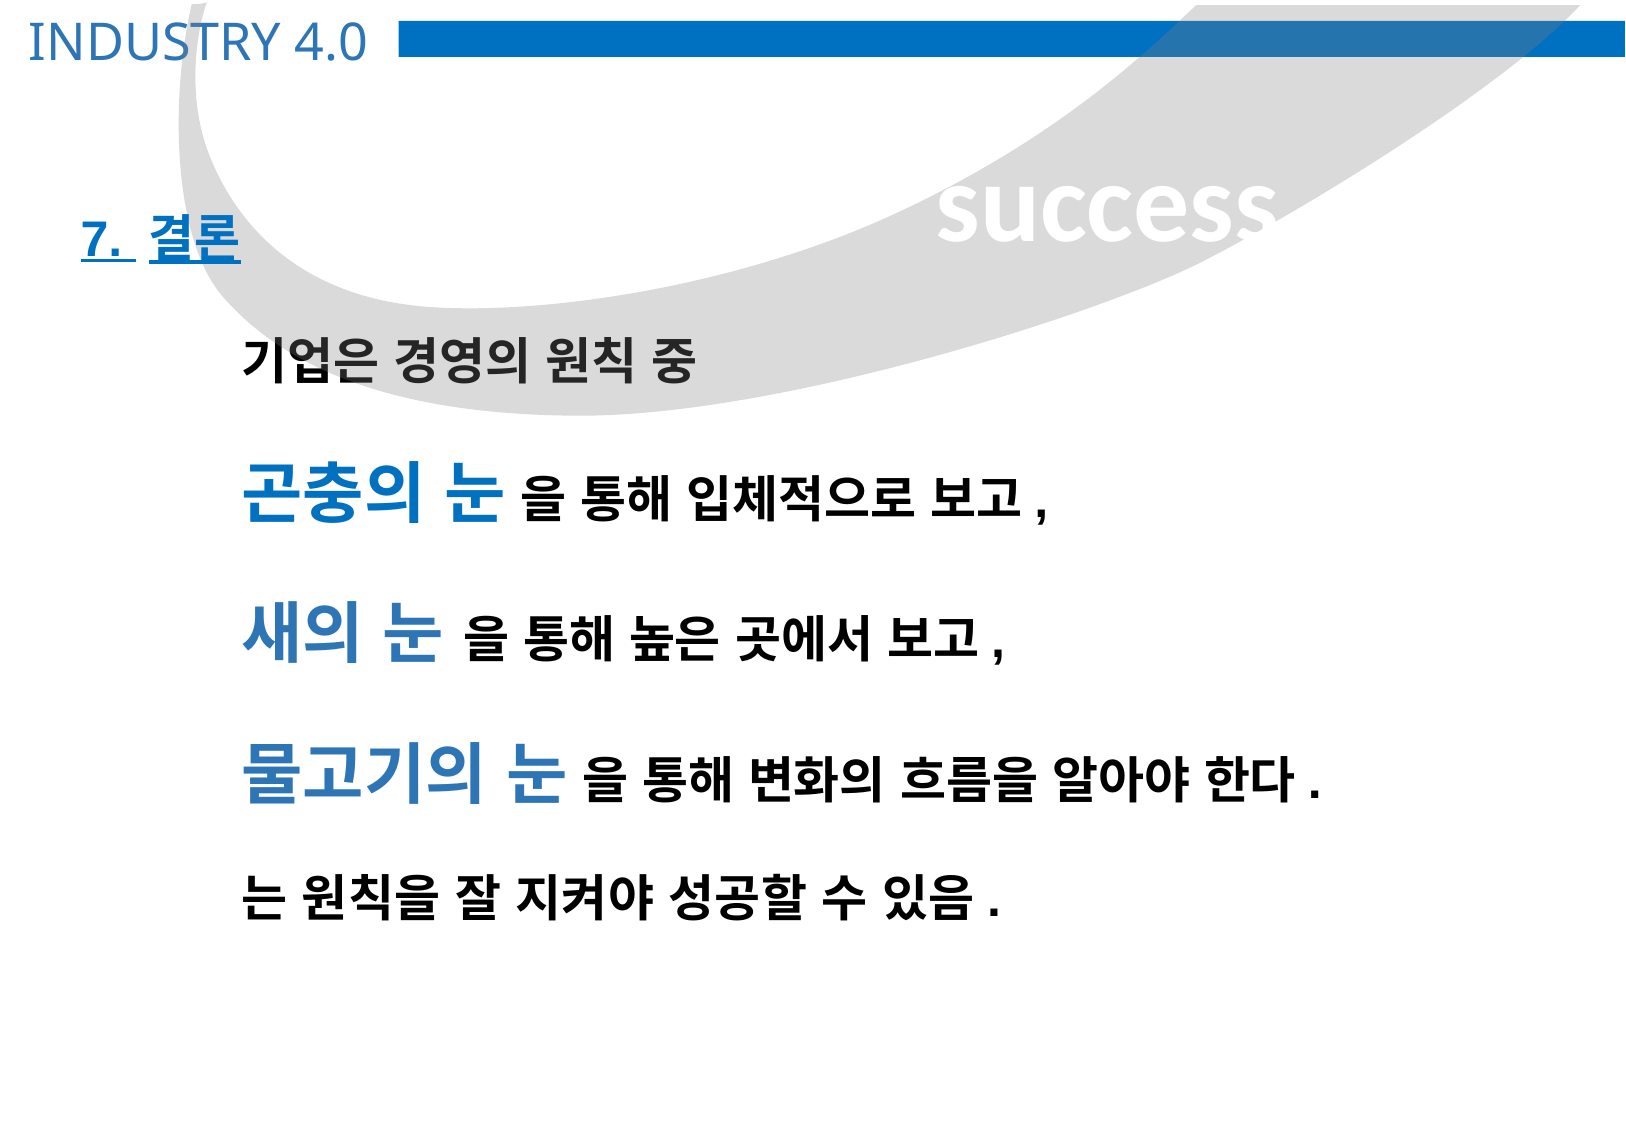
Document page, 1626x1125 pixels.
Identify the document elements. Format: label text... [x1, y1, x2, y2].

text_box 7. 결론 [65, 189, 1534, 274]
text_box 기업은 경영의 원칙 중 곤충의 눈 을 통해 입체적으로 보고, 새의 눈 을 통해 높은 곳에서 보고, 물고기의 눈 을 통해 변화의 흐름을 알아야 한다. 는 원칙을 잘 지켜야 성공할 수 있음. [226, 292, 1459, 934]
text_box [178, 93, 226, 189]
text_box [1056, 93, 1477, 185]
text_box success [921, 122, 1338, 189]
text_box [207, 274, 1176, 416]
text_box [13, 0, 1625, 93]
